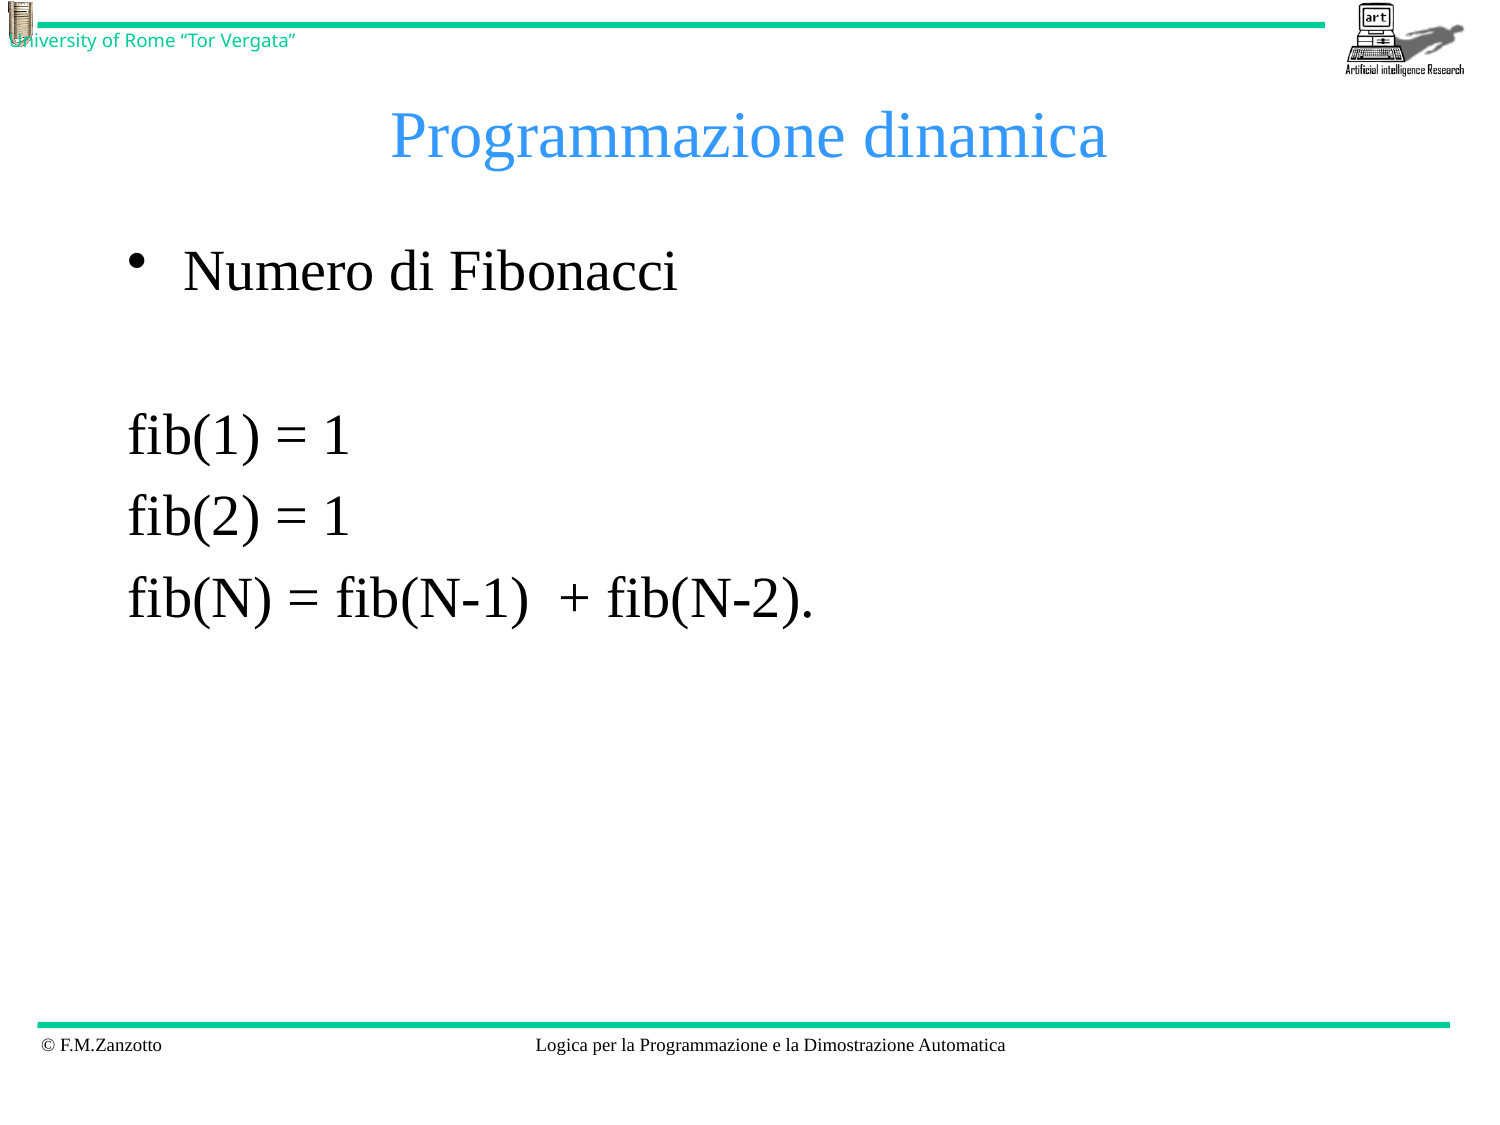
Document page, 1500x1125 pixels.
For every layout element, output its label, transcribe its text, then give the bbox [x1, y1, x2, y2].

picture [4, 0, 38, 50]
list Numero di Fibonacci fib(1) = 1 fib(2) = 1 fib(N) = fib(N-1) + fib(N-2). [112, 224, 1388, 1001]
picture [1337, 0, 1475, 77]
title Programmazione dinamica [112, 74, 1388, 188]
